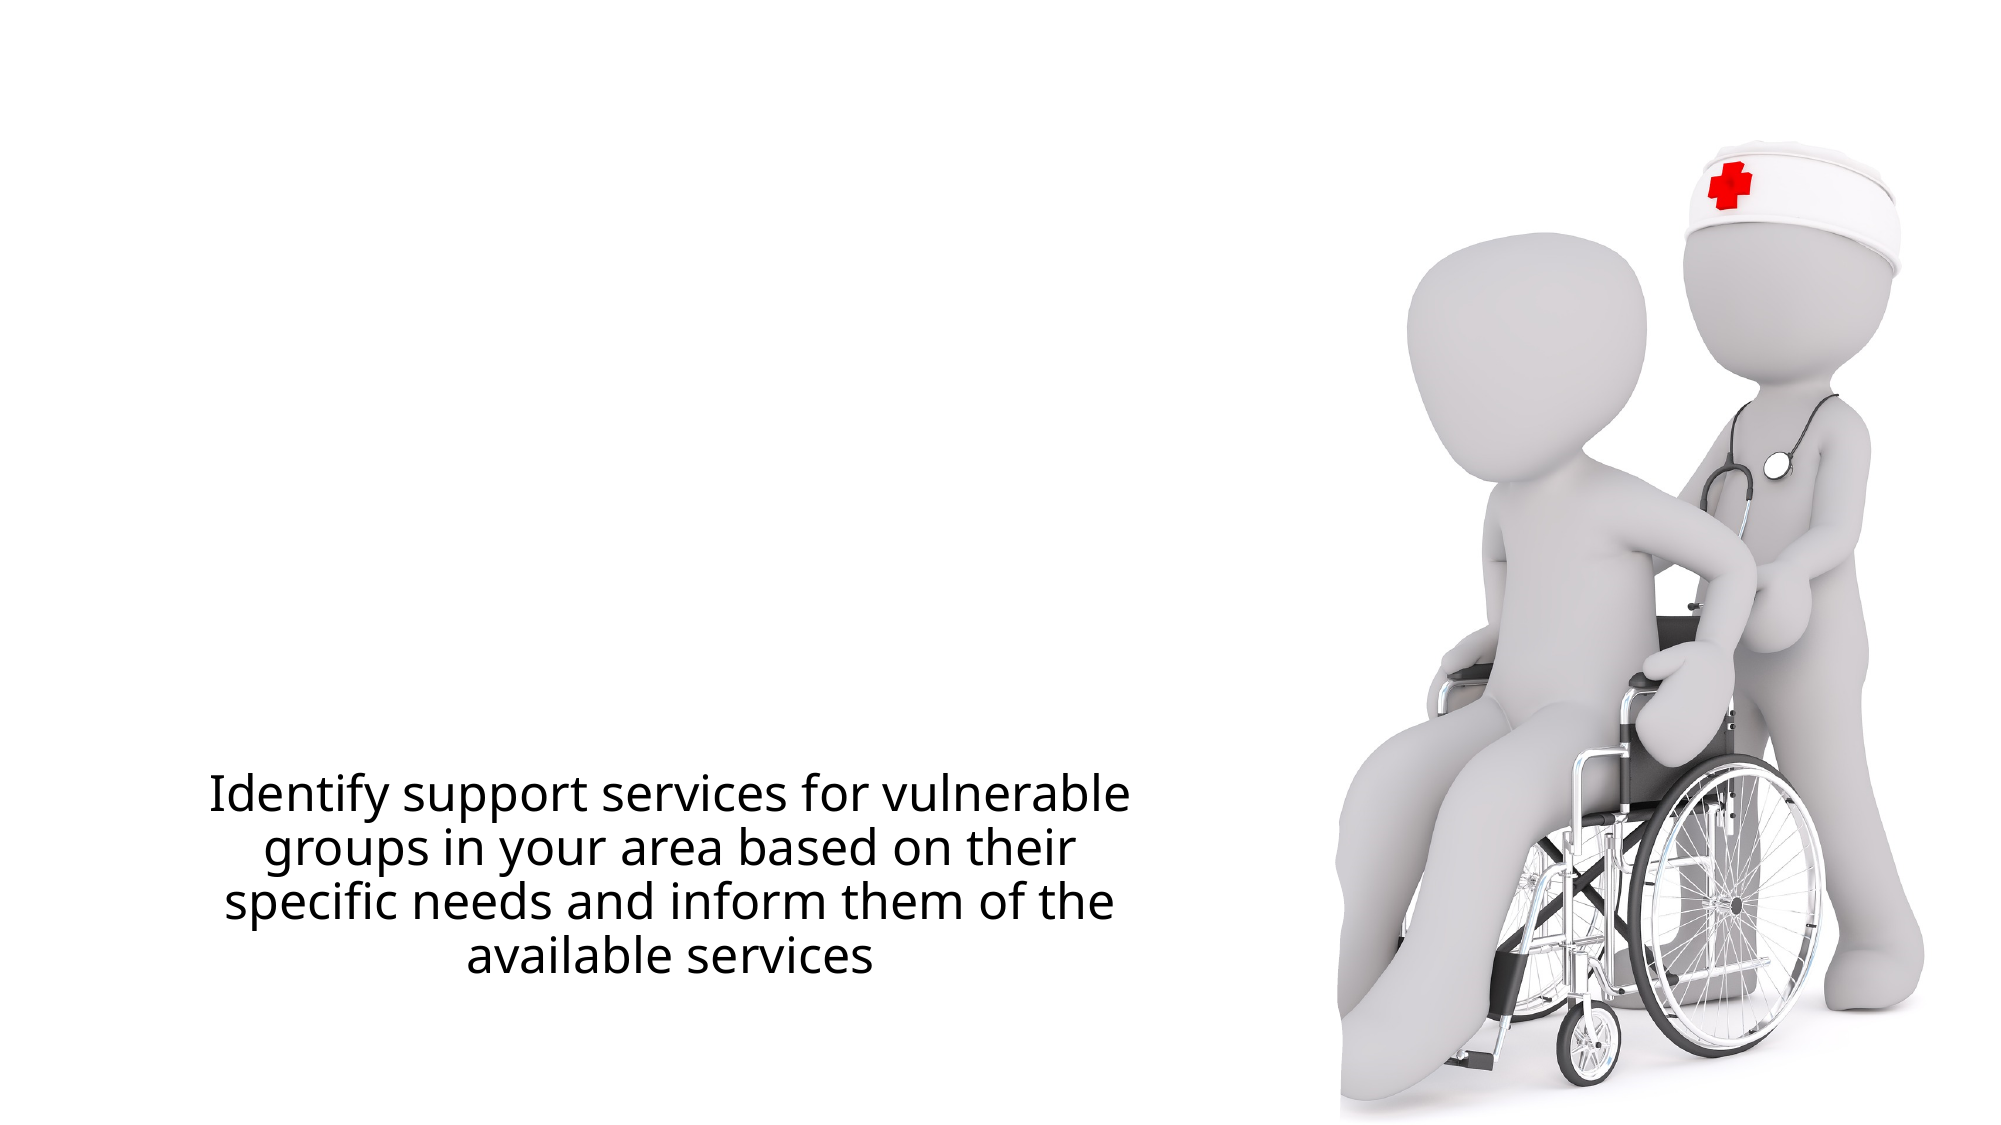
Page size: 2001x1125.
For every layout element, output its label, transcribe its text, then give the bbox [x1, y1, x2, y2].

picture [1334, 0, 2000, 1125]
subtitle Identify support services for vulnerable groups in your area based on their specific needs and inform them of the available services [105, 760, 1236, 1019]
